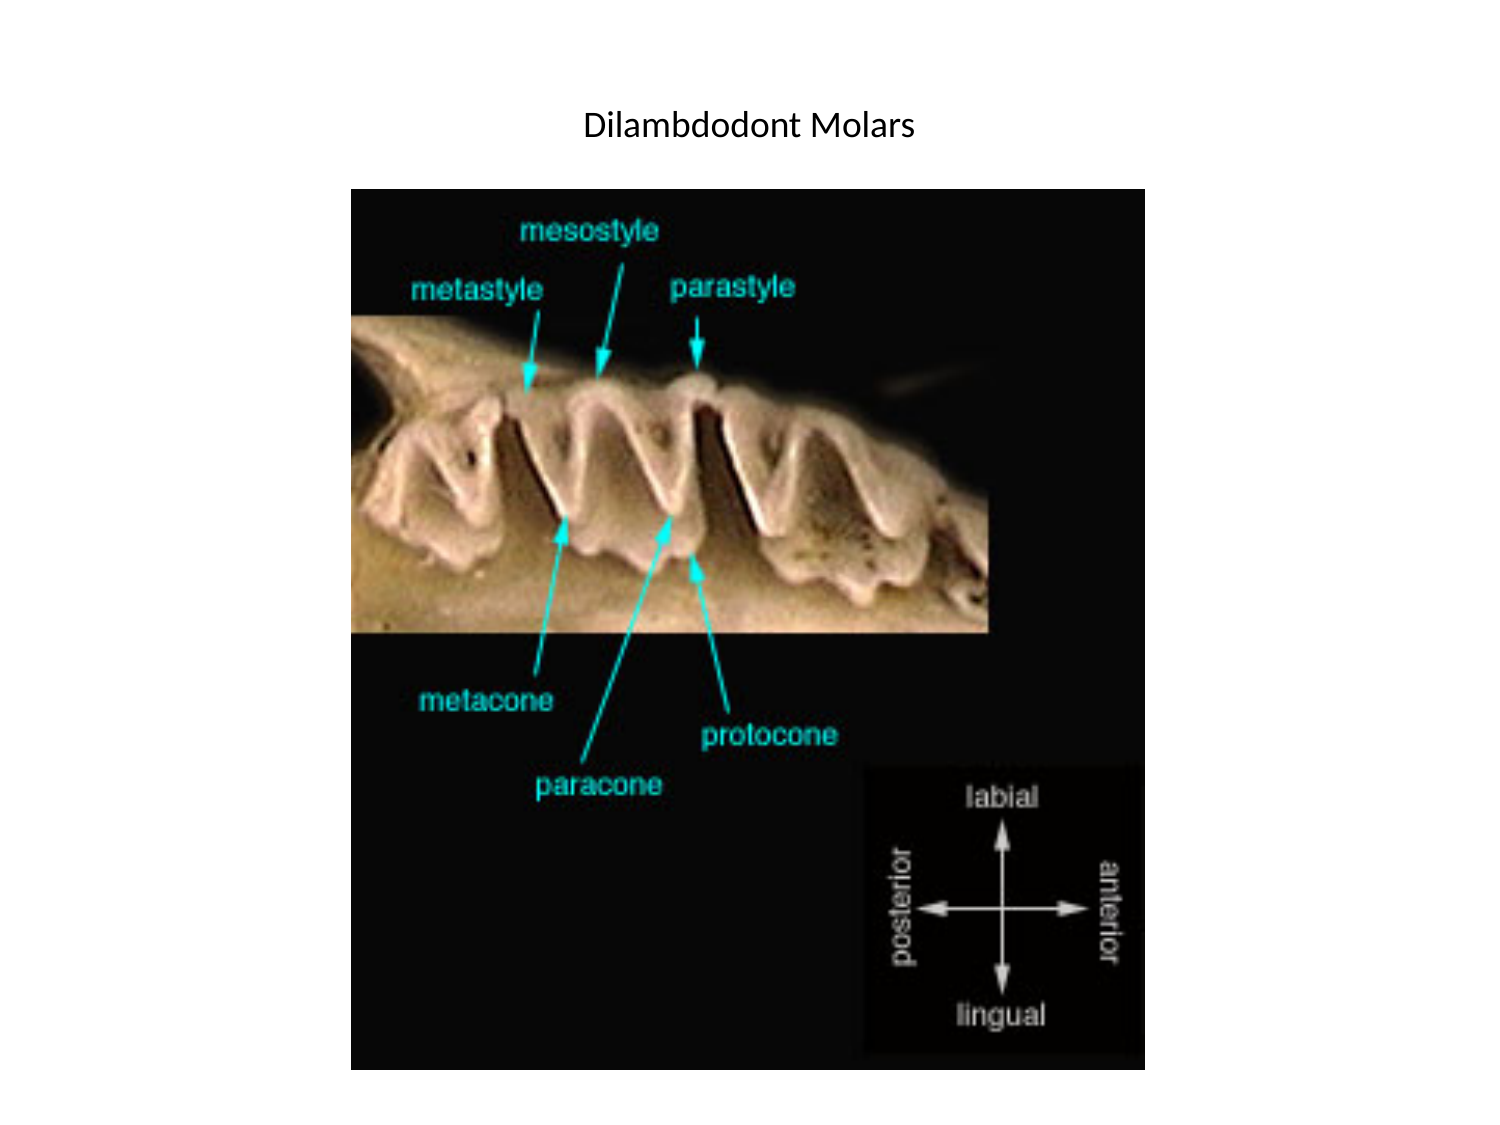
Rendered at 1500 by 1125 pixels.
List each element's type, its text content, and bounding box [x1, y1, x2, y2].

picture [351, 188, 1146, 1070]
text_box Dilambdodont Molars [568, 92, 931, 153]
